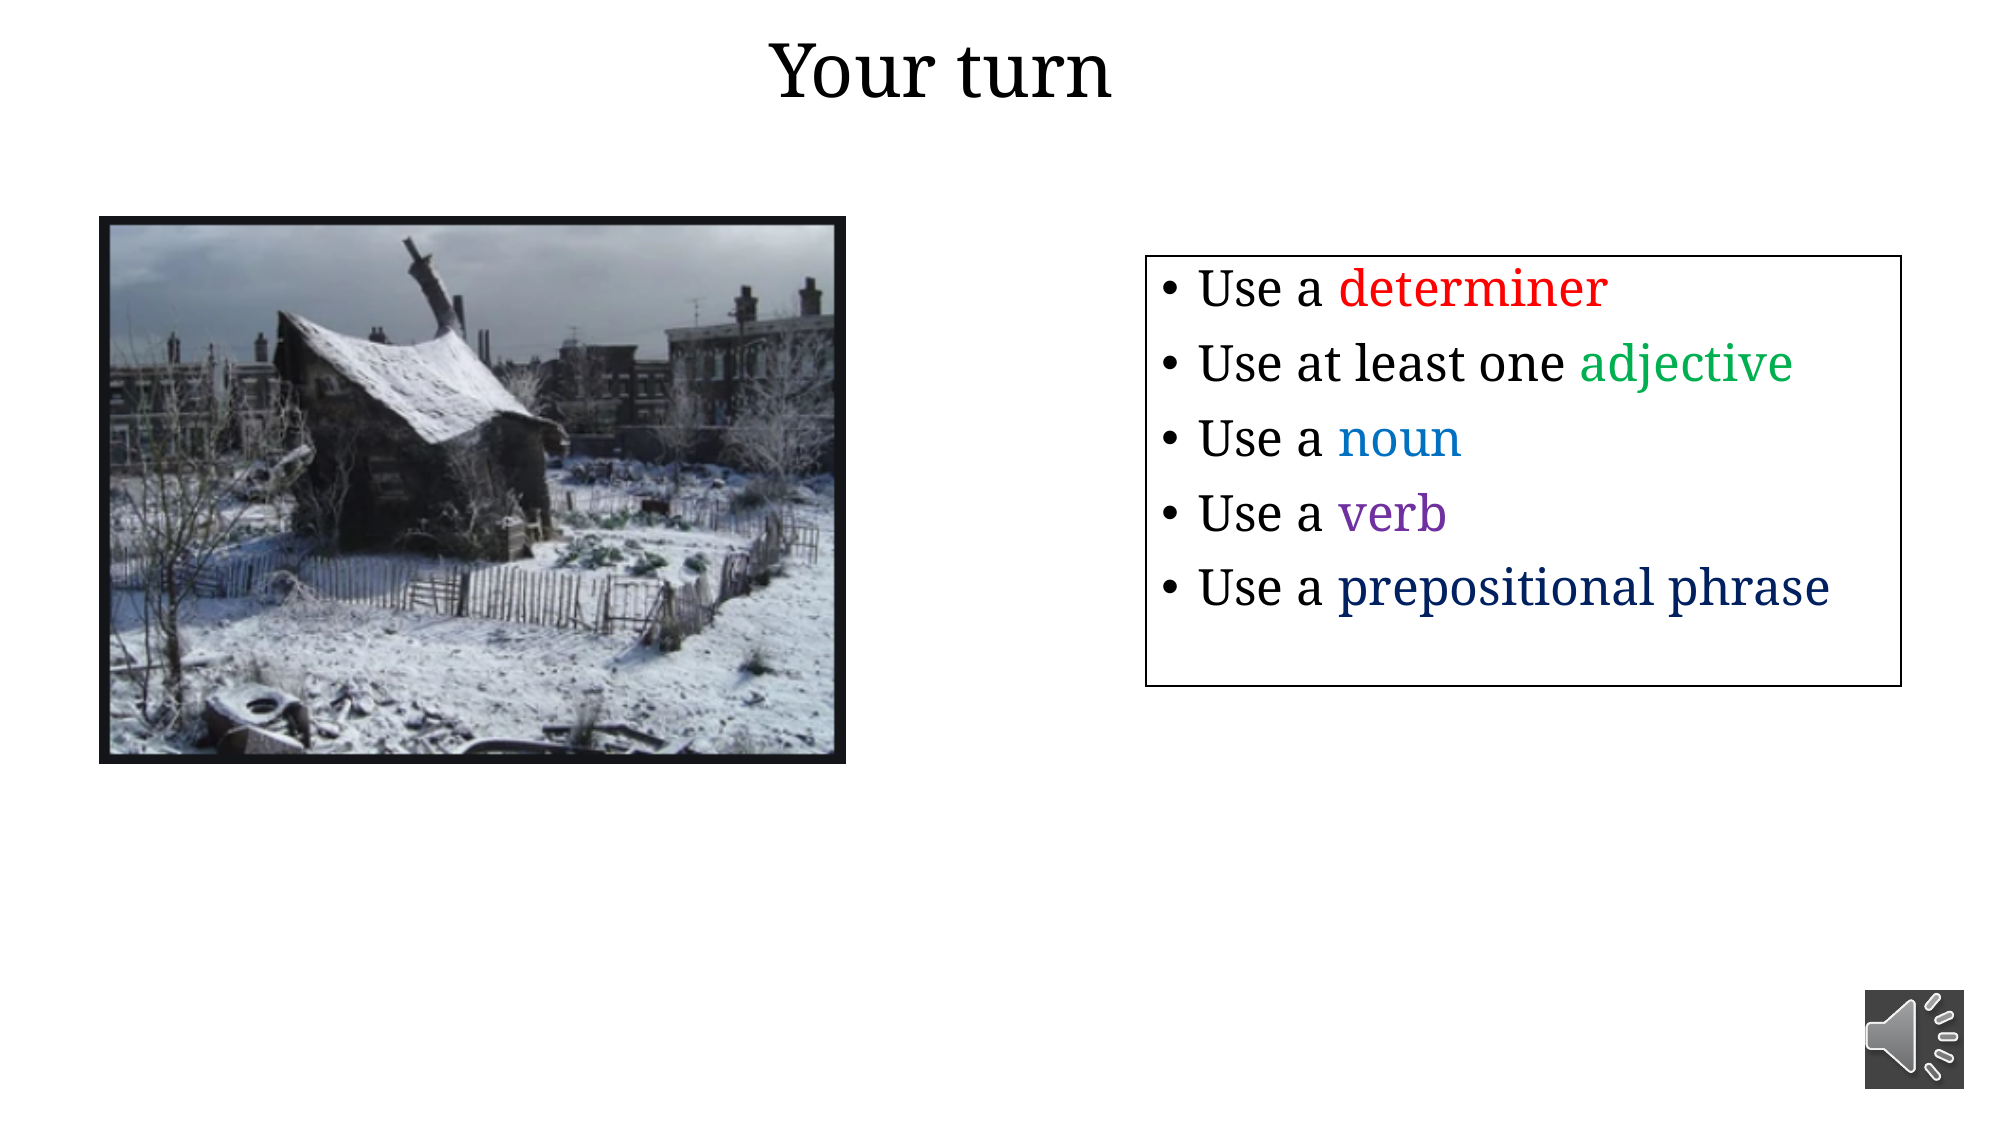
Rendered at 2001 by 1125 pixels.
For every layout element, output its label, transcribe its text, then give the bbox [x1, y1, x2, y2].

picture [99, 216, 846, 764]
list Use a determiner Use at least one adjective Use a noun Use a verb Use a prepositional phrase [1145, 255, 1902, 687]
picture [1864, 989, 1965, 1090]
text_box Your turn [344, 15, 1540, 121]
